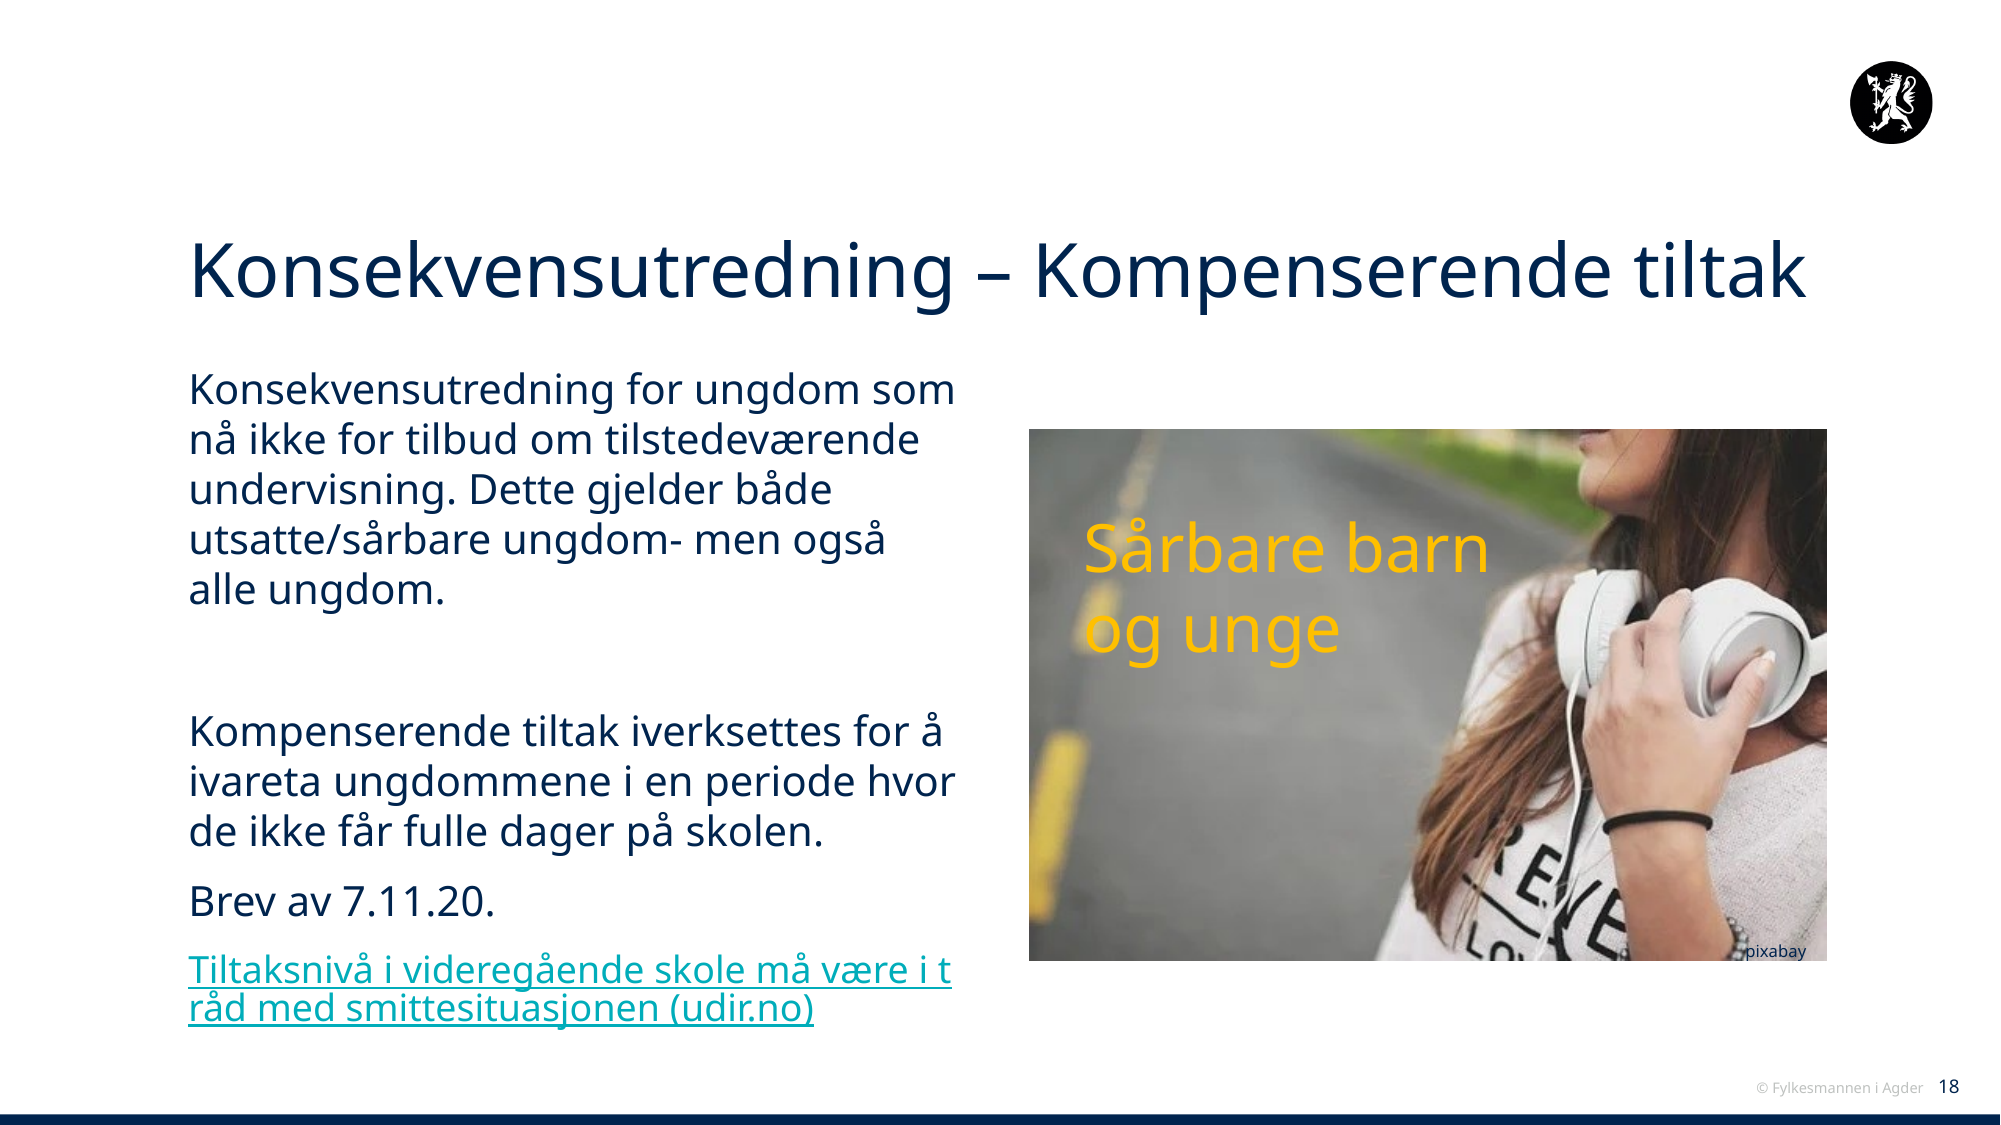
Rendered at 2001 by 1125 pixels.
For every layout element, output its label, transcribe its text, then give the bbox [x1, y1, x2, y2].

picture [1029, 429, 1827, 961]
text_box pixabay [1654, 961, 1827, 968]
picture [1850, 61, 1934, 144]
title Konsekvensutredning – Kompenserende tiltak [173, 143, 1827, 320]
list Konsekvensutredning for ungdom som nå ikke for tilbud om tilstedeværende undervisning. Dette gjelder både utsatte/sårbare ungdom- men også alle ungdom. Kompenserende tiltak iverksettes for å ivareta ungdommene i en periode hvor de ikke får fulle dager på skolen. Brev av 7.11.20. Tiltaksnivå i videregående skole må være i tråd med smittesituasjonen (udir.no) [173, 355, 976, 1078]
